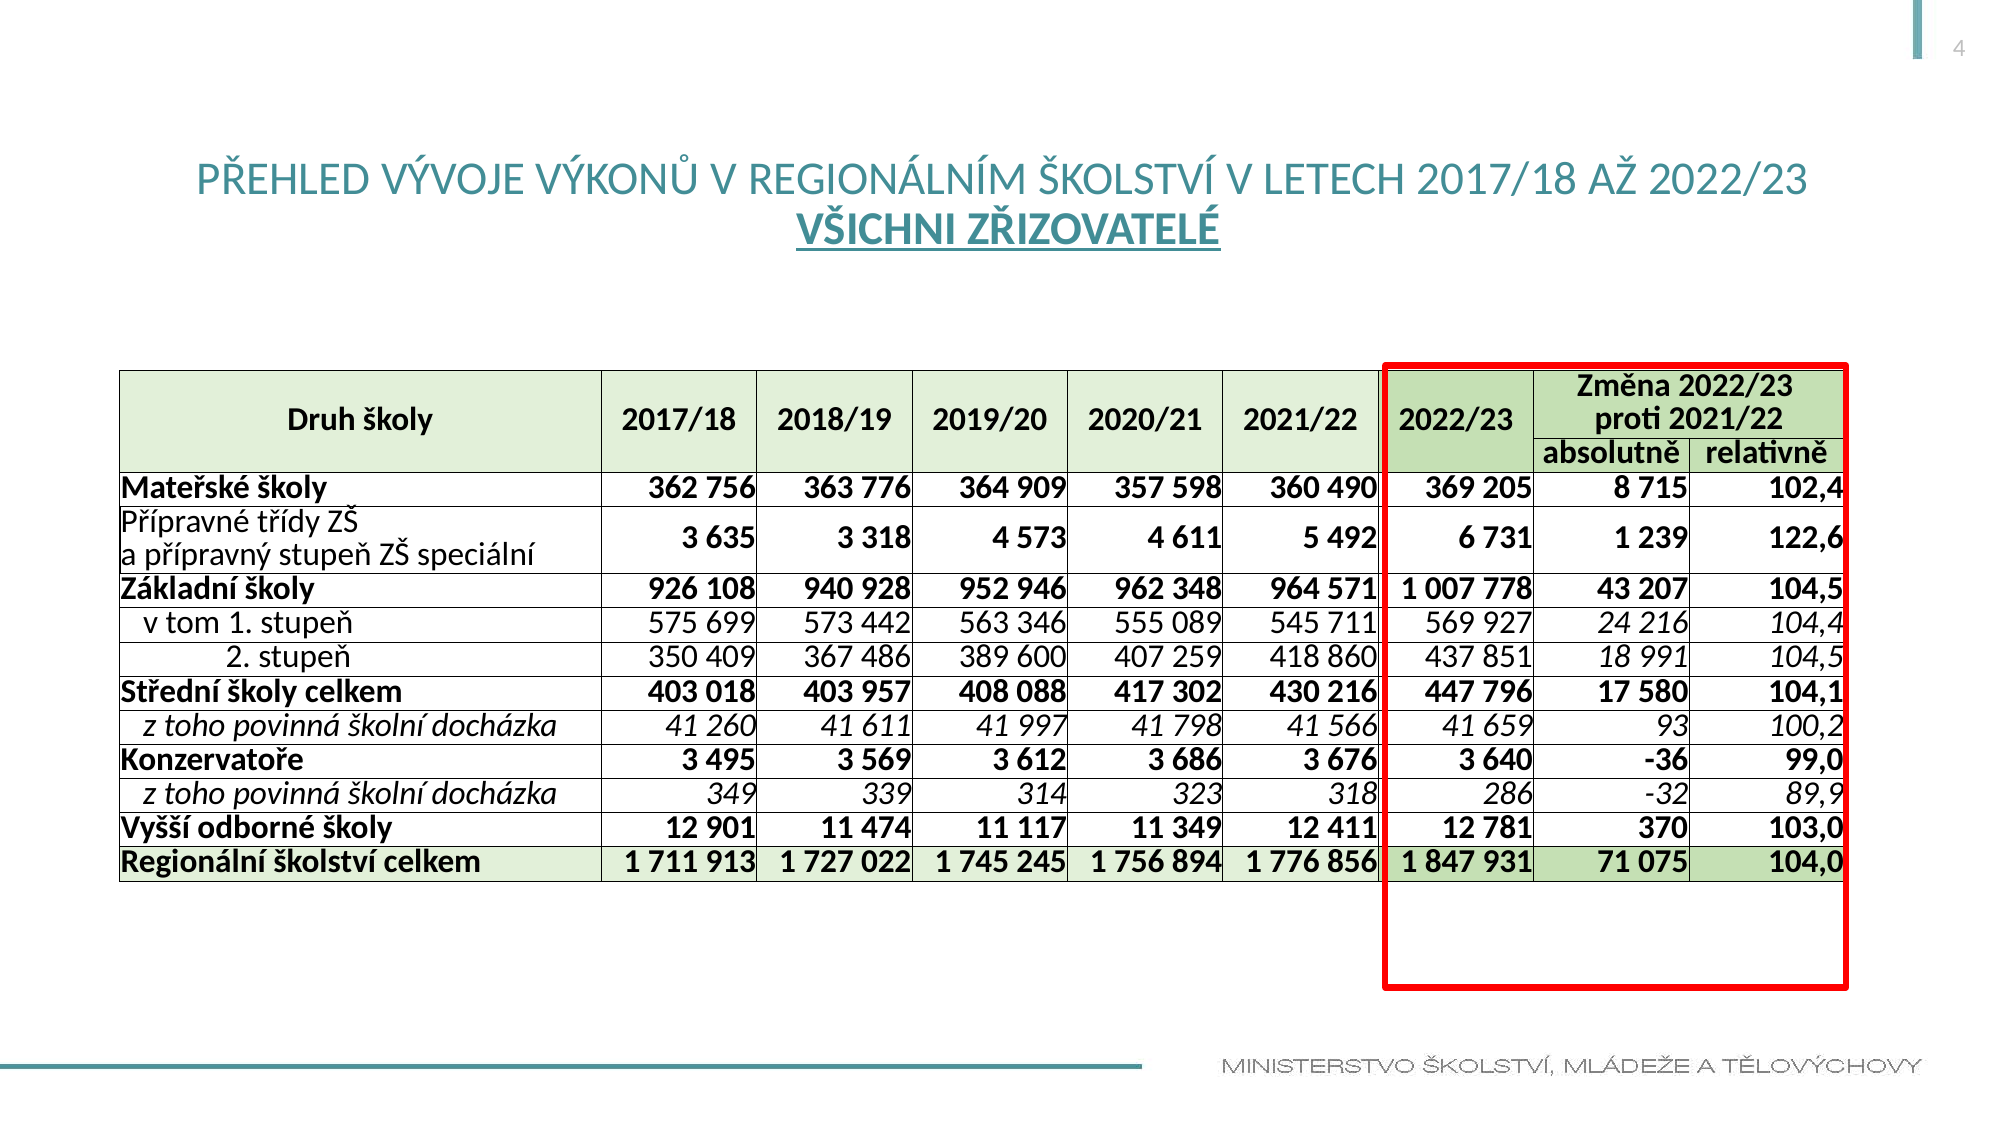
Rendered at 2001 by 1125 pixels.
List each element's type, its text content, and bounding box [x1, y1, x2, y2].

table_cell 389 600 [913, 643, 1067, 676]
table_cell 926 108 [602, 574, 756, 607]
table_cell 1 727 022 [757, 847, 912, 881]
table_cell 3 318 [757, 507, 912, 573]
table_cell 1 776 856 [1223, 847, 1378, 881]
table_cell 569 927 [1379, 608, 1385, 642]
table_cell 575 699 [602, 608, 756, 642]
table_cell 367 486 [757, 643, 912, 676]
table_cell 323 [1068, 779, 1222, 812]
table_cell 4 611 [1068, 507, 1222, 573]
table_cell 363 776 [757, 473, 912, 506]
table_cell 407 259 [1068, 643, 1222, 676]
table_cell 12 781 [1379, 813, 1385, 846]
table_cell 940 928 [757, 574, 912, 607]
table_cell 41 798 [1068, 711, 1222, 744]
table_cell Mateřské školy [120, 473, 601, 506]
table_header 2019/20 [913, 371, 1067, 472]
table_cell 403 957 [757, 677, 912, 710]
table_cell 318 [1223, 779, 1378, 812]
picture [0, 0, 2001, 1125]
table_cell 3 686 [1068, 745, 1222, 778]
table_cell 1 745 245 [913, 847, 1067, 881]
table_cell 314 [913, 779, 1067, 812]
table_cell 364 909 [913, 473, 1067, 506]
table_cell Základní školy [120, 574, 601, 607]
table_cell 360 490 [1223, 473, 1378, 506]
table_header 2017/18 [602, 371, 756, 472]
table_cell 962 348 [1068, 574, 1222, 607]
table_cell 3 640 [1379, 745, 1385, 778]
table_cell 41 611 [757, 711, 912, 744]
table_cell 417 302 [1068, 677, 1222, 710]
table_cell 11 349 [1068, 813, 1222, 846]
table_cell 408 088 [913, 677, 1067, 710]
table_cell 357 598 [1068, 473, 1222, 506]
table_cell 11 117 [913, 813, 1067, 846]
title Přehled vývoje výkonů v regionálním školství v letech 2017/18 až 2022/23 všichni Zřizovatelé [119, 153, 1898, 256]
table_cell 41 997 [913, 711, 1067, 744]
table_cell 6 731 [1379, 507, 1385, 573]
table_cell Konzervatoře [120, 745, 601, 778]
table_cell 3 569 [757, 745, 912, 778]
table_cell 403 018 [602, 677, 756, 710]
table_cell 3 676 [1223, 745, 1378, 778]
table_cell 3 612 [913, 745, 1067, 778]
table_cell 41 566 [1223, 711, 1378, 744]
table_cell v tom 1. stupeň [120, 608, 601, 642]
table_cell 1 847 931 [1379, 847, 1385, 881]
table_header 2020/21 [1068, 371, 1222, 472]
table_cell 2. stupeň [120, 643, 601, 676]
table_cell 3 635 [602, 507, 756, 573]
table_cell 11 474 [757, 813, 912, 846]
table_cell 41 659 [1379, 711, 1385, 744]
table_cell 1 756 894 [1068, 847, 1222, 881]
table_cell 286 [1379, 779, 1385, 812]
table_cell 5 492 [1223, 507, 1378, 573]
table_header Druh školy [120, 371, 601, 472]
table_cell Střední školy celkem [120, 677, 601, 710]
table_cell 349 [602, 779, 756, 812]
table_cell 350 409 [602, 643, 756, 676]
table_cell 369 205 [1379, 473, 1385, 506]
table_cell 41 260 [602, 711, 756, 744]
table_cell 1 711 913 [602, 847, 756, 881]
table_cell 12 411 [1223, 813, 1378, 846]
table_cell z toho povinná školní docházka [120, 711, 601, 744]
table_cell 362 756 [602, 473, 756, 506]
table_cell 418 860 [1223, 643, 1378, 676]
table_cell 430 216 [1223, 677, 1378, 710]
table_cell 3 495 [602, 745, 756, 778]
table_cell z toho povinná školní docházka [120, 779, 601, 812]
table_cell 12 901 [602, 813, 756, 846]
table_cell 4 573 [913, 507, 1067, 573]
table_cell 555 089 [1068, 608, 1222, 642]
table_cell 545 711 [1223, 608, 1378, 642]
table_header 2022/23 [1379, 371, 1385, 472]
table_cell 563 346 [913, 608, 1067, 642]
table_cell 573 442 [757, 608, 912, 642]
table_cell 339 [757, 779, 912, 812]
table_cell 964 571 [1223, 574, 1378, 607]
table_cell Přípravné třídy ZŠ a přípravný stupeň ZŠ speciální [121, 507, 601, 573]
table_cell 447 796 [1379, 677, 1385, 710]
table_header 2018/19 [757, 371, 912, 472]
text_box [1385, 365, 1847, 988]
table_header 2021/22 [1223, 371, 1378, 472]
table_cell 952 946 [913, 574, 1067, 607]
table_cell 1 007 778 [1379, 574, 1385, 607]
table_cell Vyšší odborné školy [120, 813, 601, 846]
table_cell Regionální školství celkem [120, 847, 601, 881]
table_cell 437 851 [1379, 643, 1385, 676]
slide_number 4 [1918, 16, 2000, 77]
